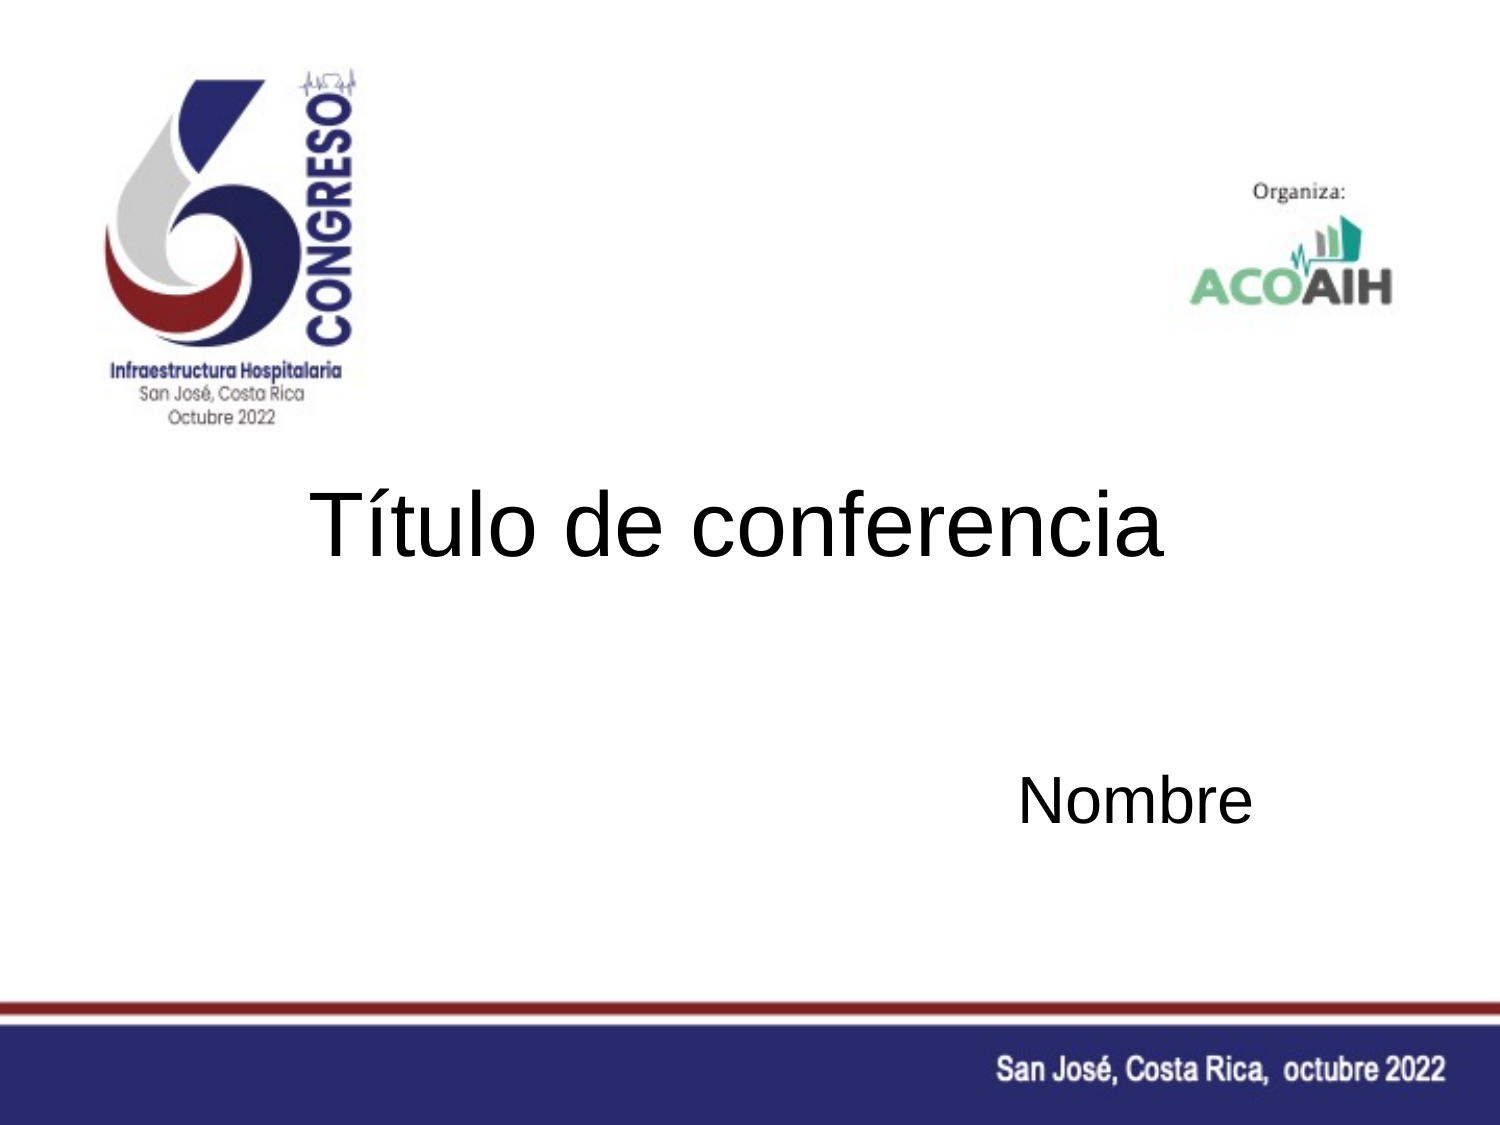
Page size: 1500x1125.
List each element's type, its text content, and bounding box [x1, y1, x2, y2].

picture [0, 0, 1500, 1125]
text_box Título de conferencia [286, 457, 1213, 582]
text_box Nombre [865, 749, 1426, 844]
